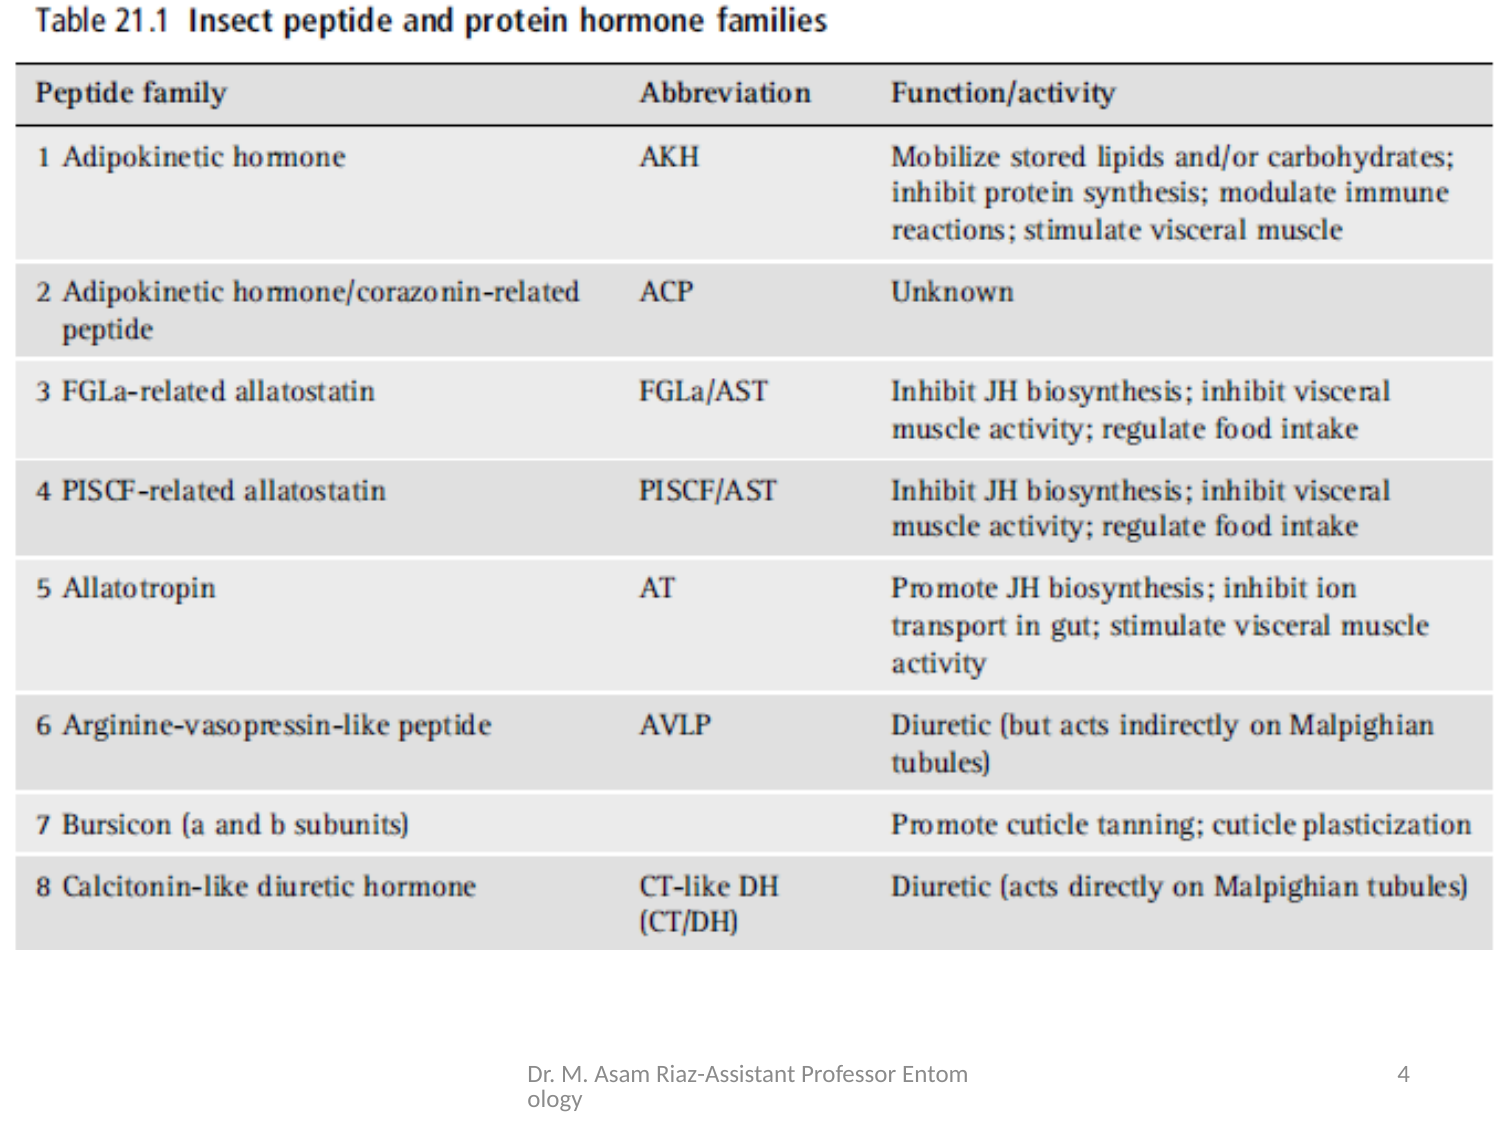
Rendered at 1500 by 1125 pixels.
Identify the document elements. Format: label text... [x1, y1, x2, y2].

slide_number 4 [1074, 1042, 1425, 1103]
footer Dr. M. Asam Riaz-Assistant Professor Entomology [512, 1042, 988, 1103]
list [3, 0, 1500, 951]
